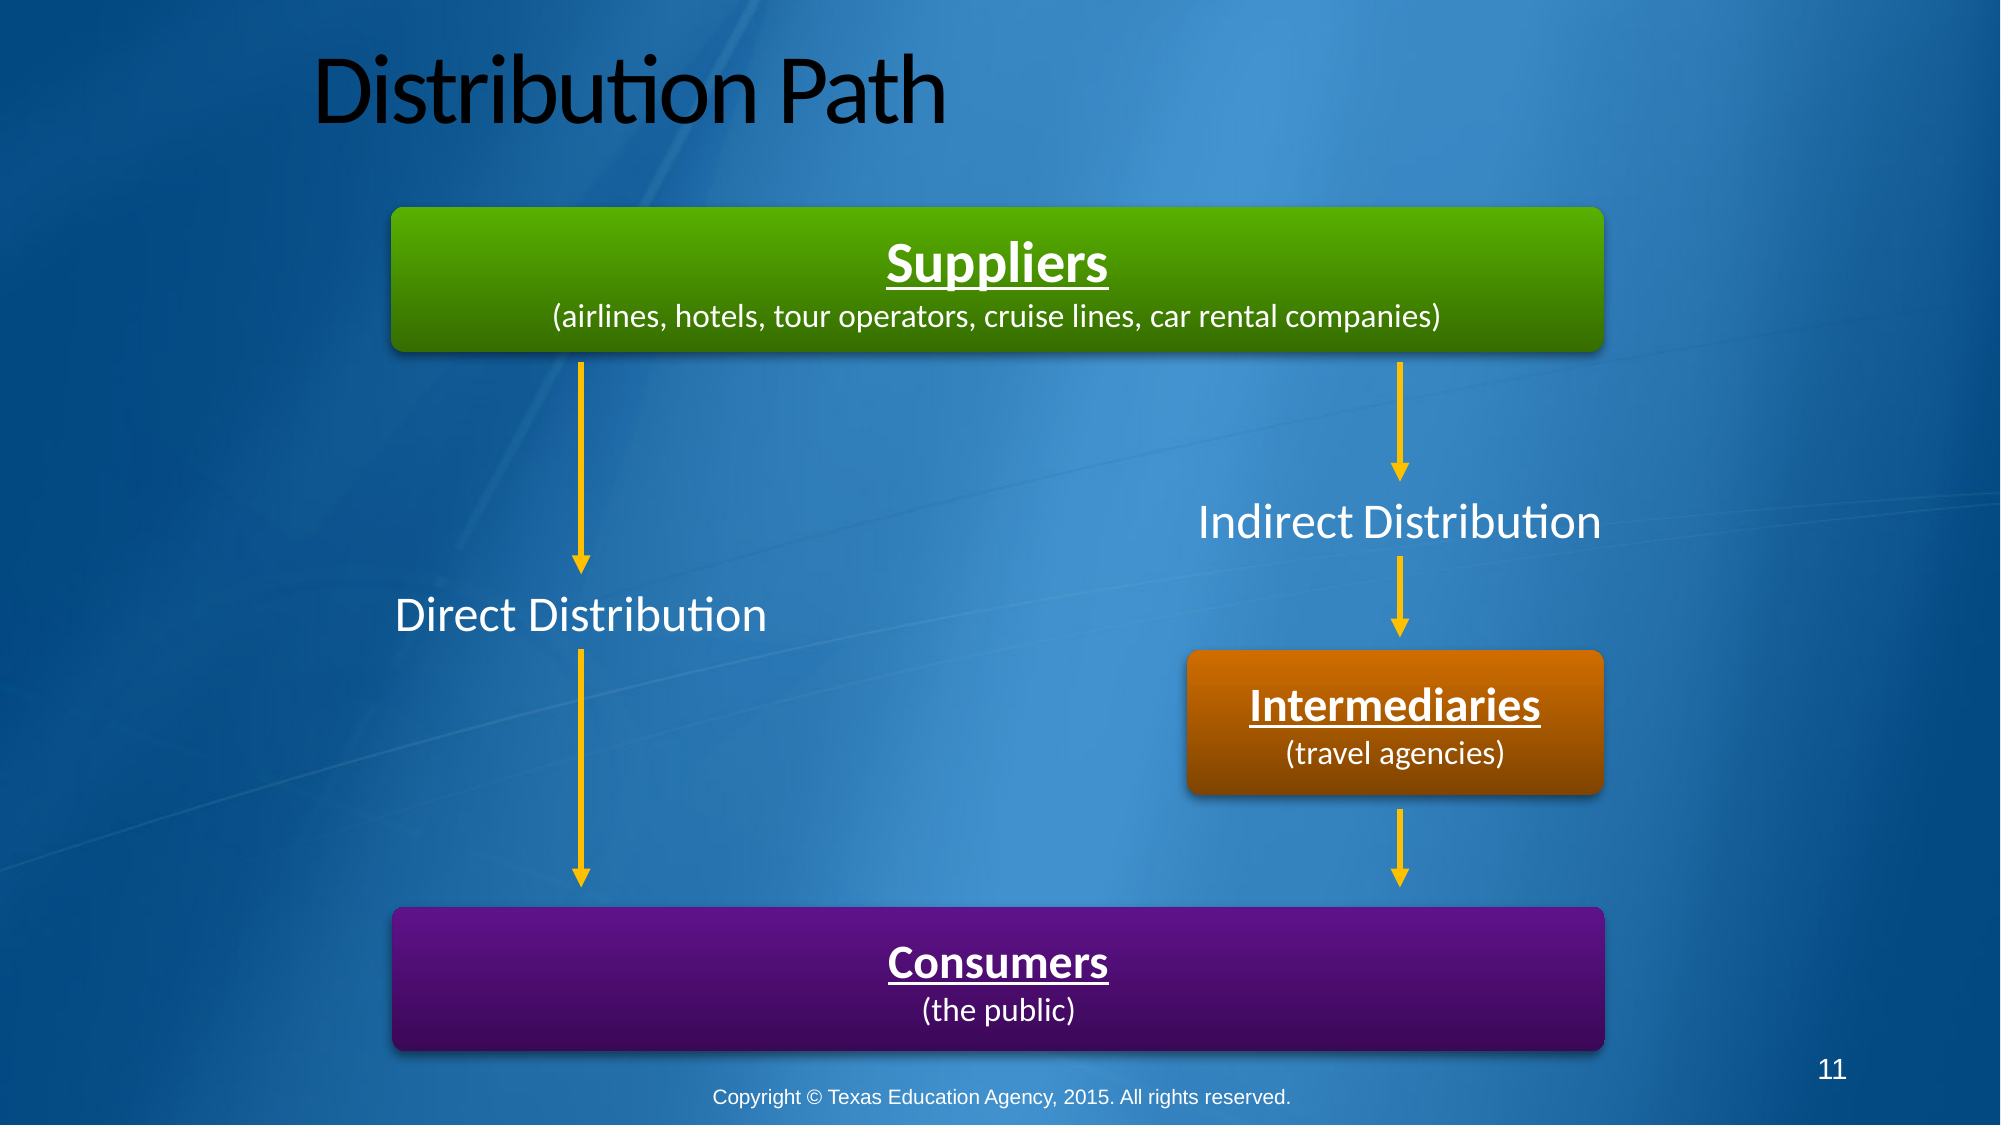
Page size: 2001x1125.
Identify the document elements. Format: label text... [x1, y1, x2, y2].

title Distribution Path [312, 37, 1688, 147]
text_box Copyright © Texas Education Agency, 2015. All rights reserved. [626, 1076, 1377, 1117]
text_box Intermediaries (travel agencies) [1187, 649, 1604, 795]
text_box Consumers (the public) [392, 906, 1605, 1052]
text_box Direct Distribution [349, 574, 813, 649]
text_box Suppliers (airlines, hotels, tour operators, cruise lines, car rental companies) [391, 206, 1604, 352]
picture [0, 0, 2001, 1125]
text_box Indirect Distribution [1162, 481, 1638, 557]
text_box 11 [1412, 1042, 1863, 1103]
